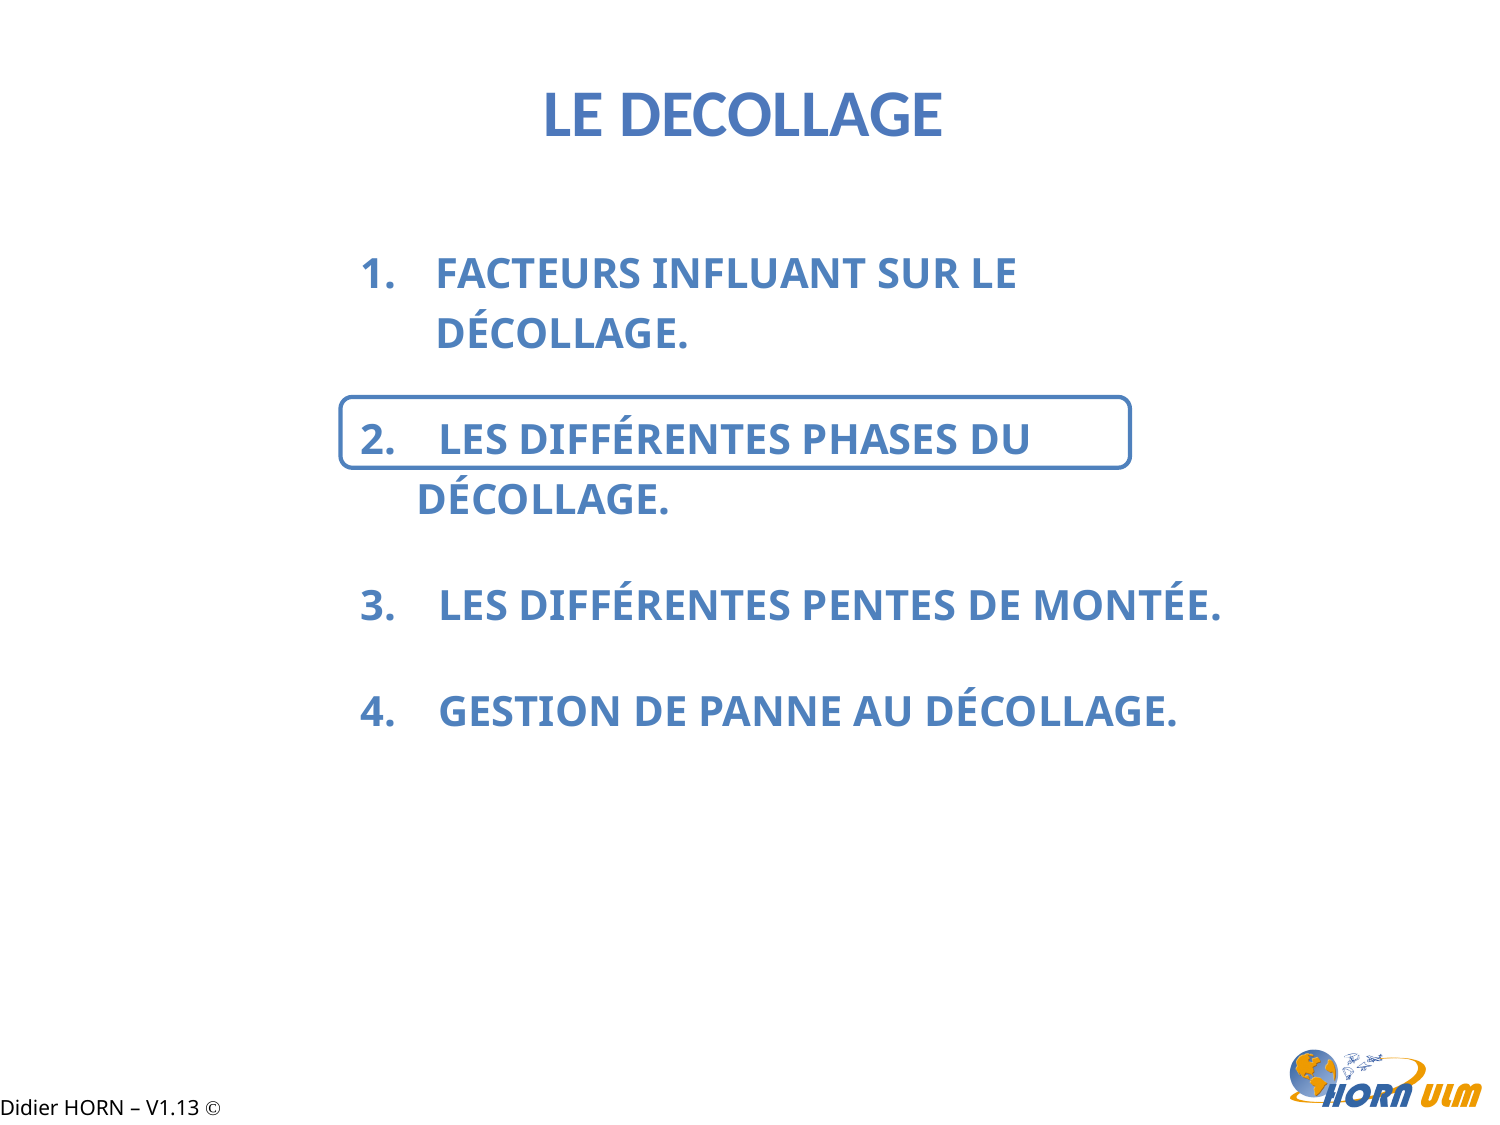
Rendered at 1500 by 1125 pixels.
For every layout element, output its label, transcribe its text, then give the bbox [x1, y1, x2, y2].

text_box LE DECOLLAGE [104, 71, 1384, 158]
text_box Facteurs influant sur le décollage. Les différentes phases du décollage. Les différentes pentes de montée. Gestion de panne au décollage. [285, 212, 1239, 741]
text_box [338, 394, 1133, 470]
picture [1275, 1036, 1500, 1125]
